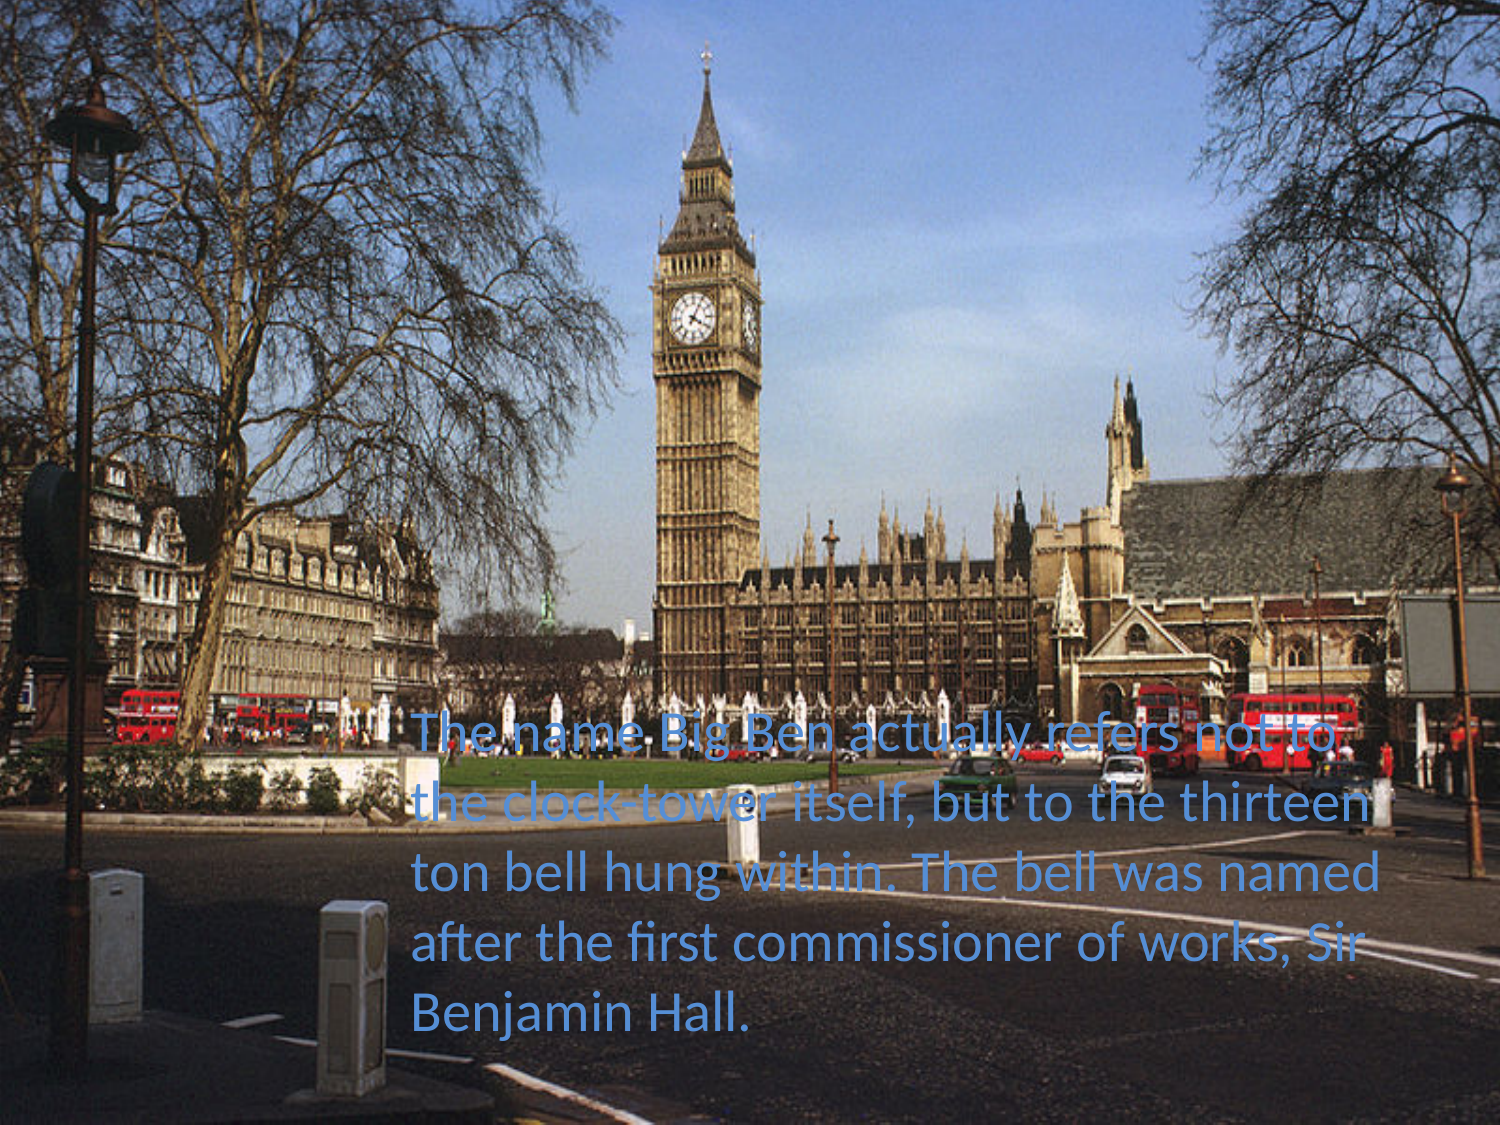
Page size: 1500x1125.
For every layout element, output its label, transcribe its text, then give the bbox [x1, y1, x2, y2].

picture [0, 0, 1500, 1125]
text_box The name Big Ben actually refers not to the clock-tower itself, but to the thirteen ton bell hung within. The bell was named after the first commissioner of works, Sir Benjamin Hall. [395, 685, 1416, 1121]
